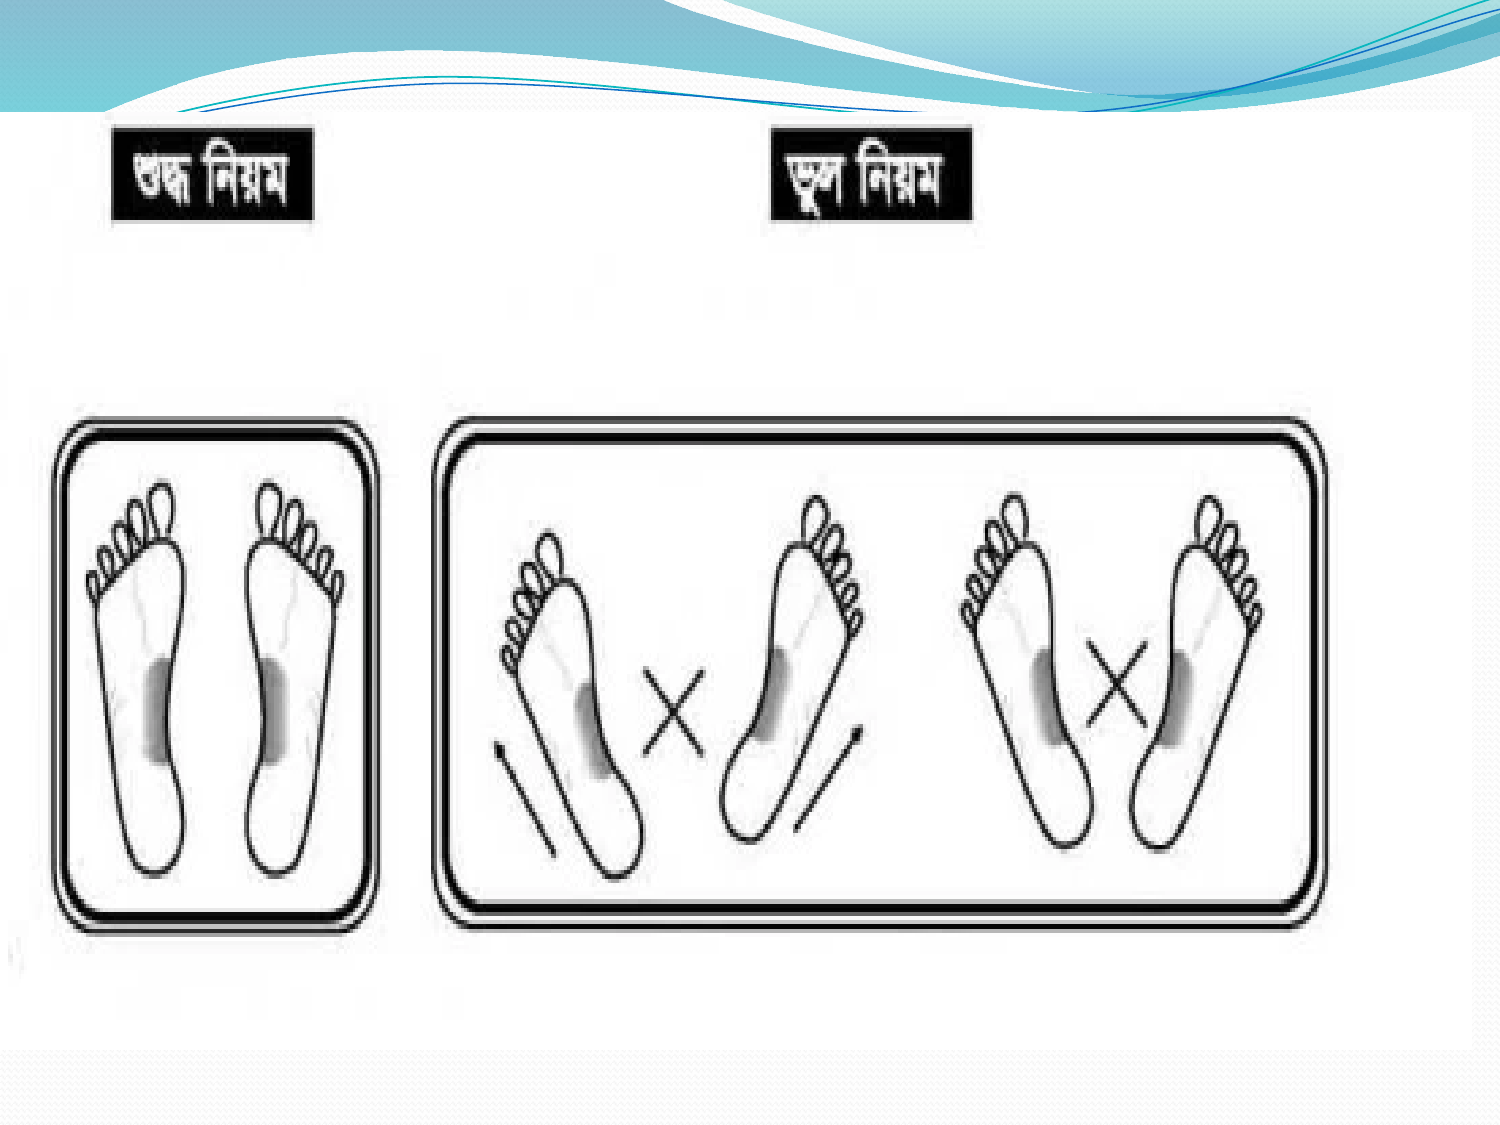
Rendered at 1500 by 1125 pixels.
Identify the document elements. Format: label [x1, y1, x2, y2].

list [0, 112, 1472, 1051]
